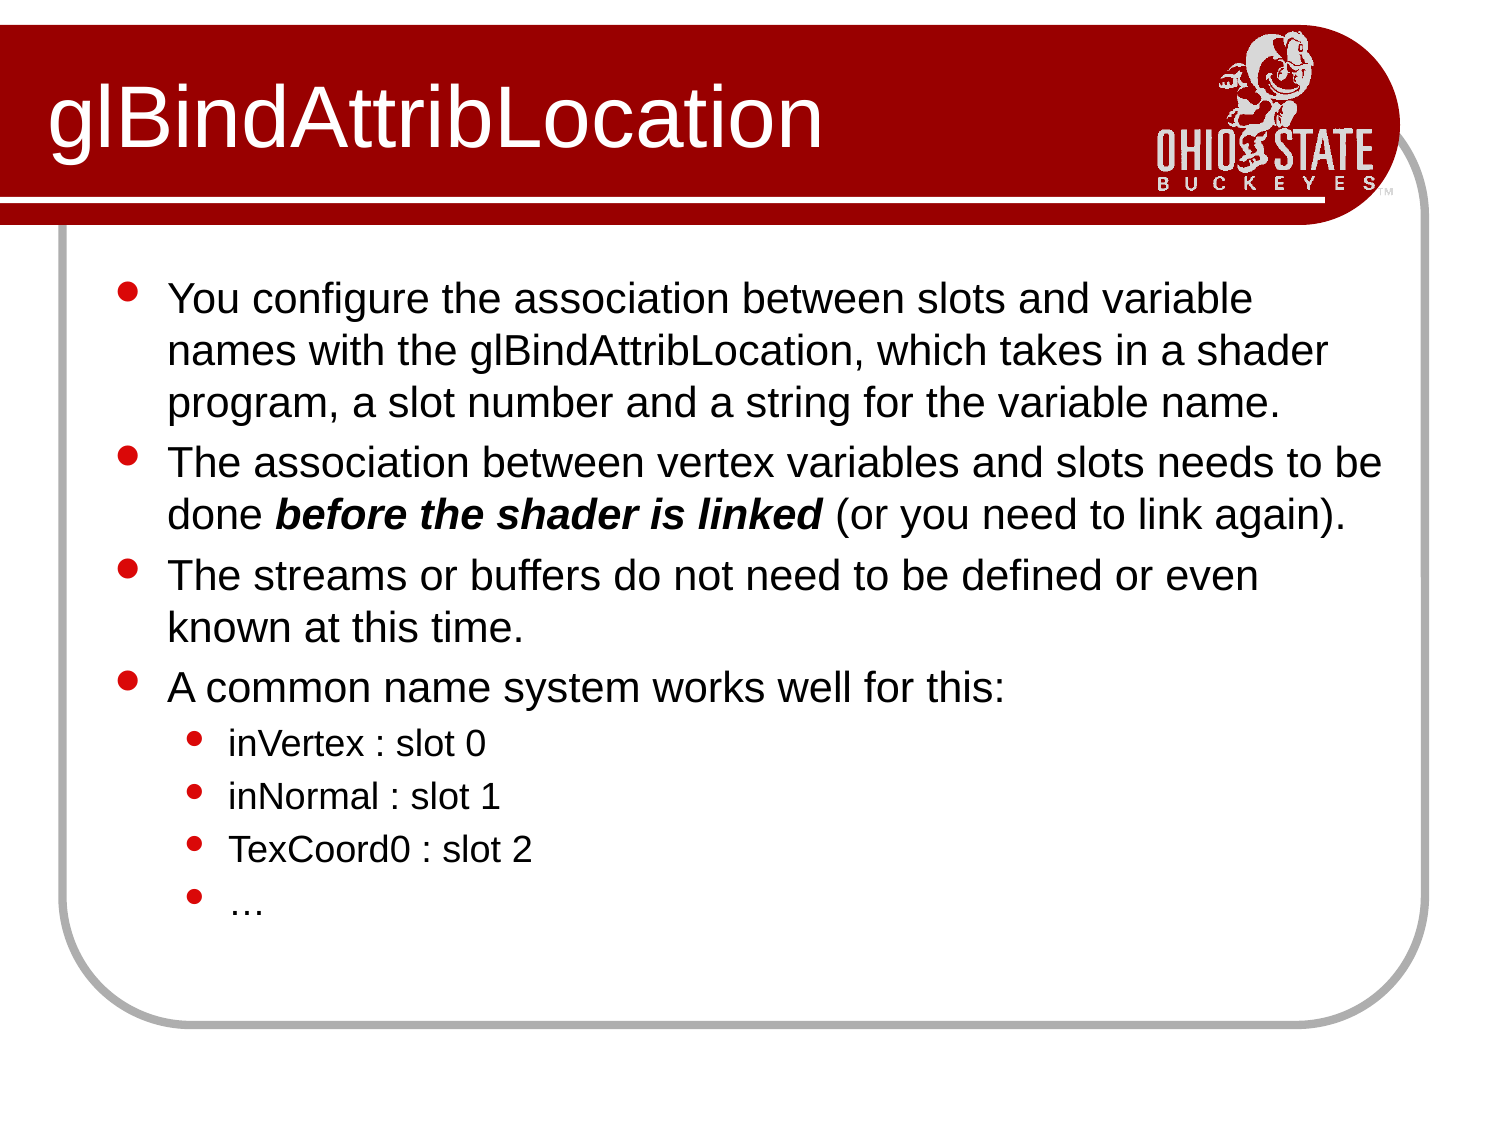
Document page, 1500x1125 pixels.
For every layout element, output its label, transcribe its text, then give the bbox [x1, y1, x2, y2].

list You configure the association between slots and variable names with the glBindAttribLocation, which takes in a shader program, a slot number and a string for the variable name. The association between vertex variables and slots needs to be done before the shader is linked (or you need to link again). The streams or buffers do not need to be defined or even known at this time. A common name system works well for this: inVertex : slot 0 inNormal : slot 1 TexCoord0 : slot 2 … [99, 262, 1401, 988]
title glBindAttribLocation [31, 37, 1201, 188]
